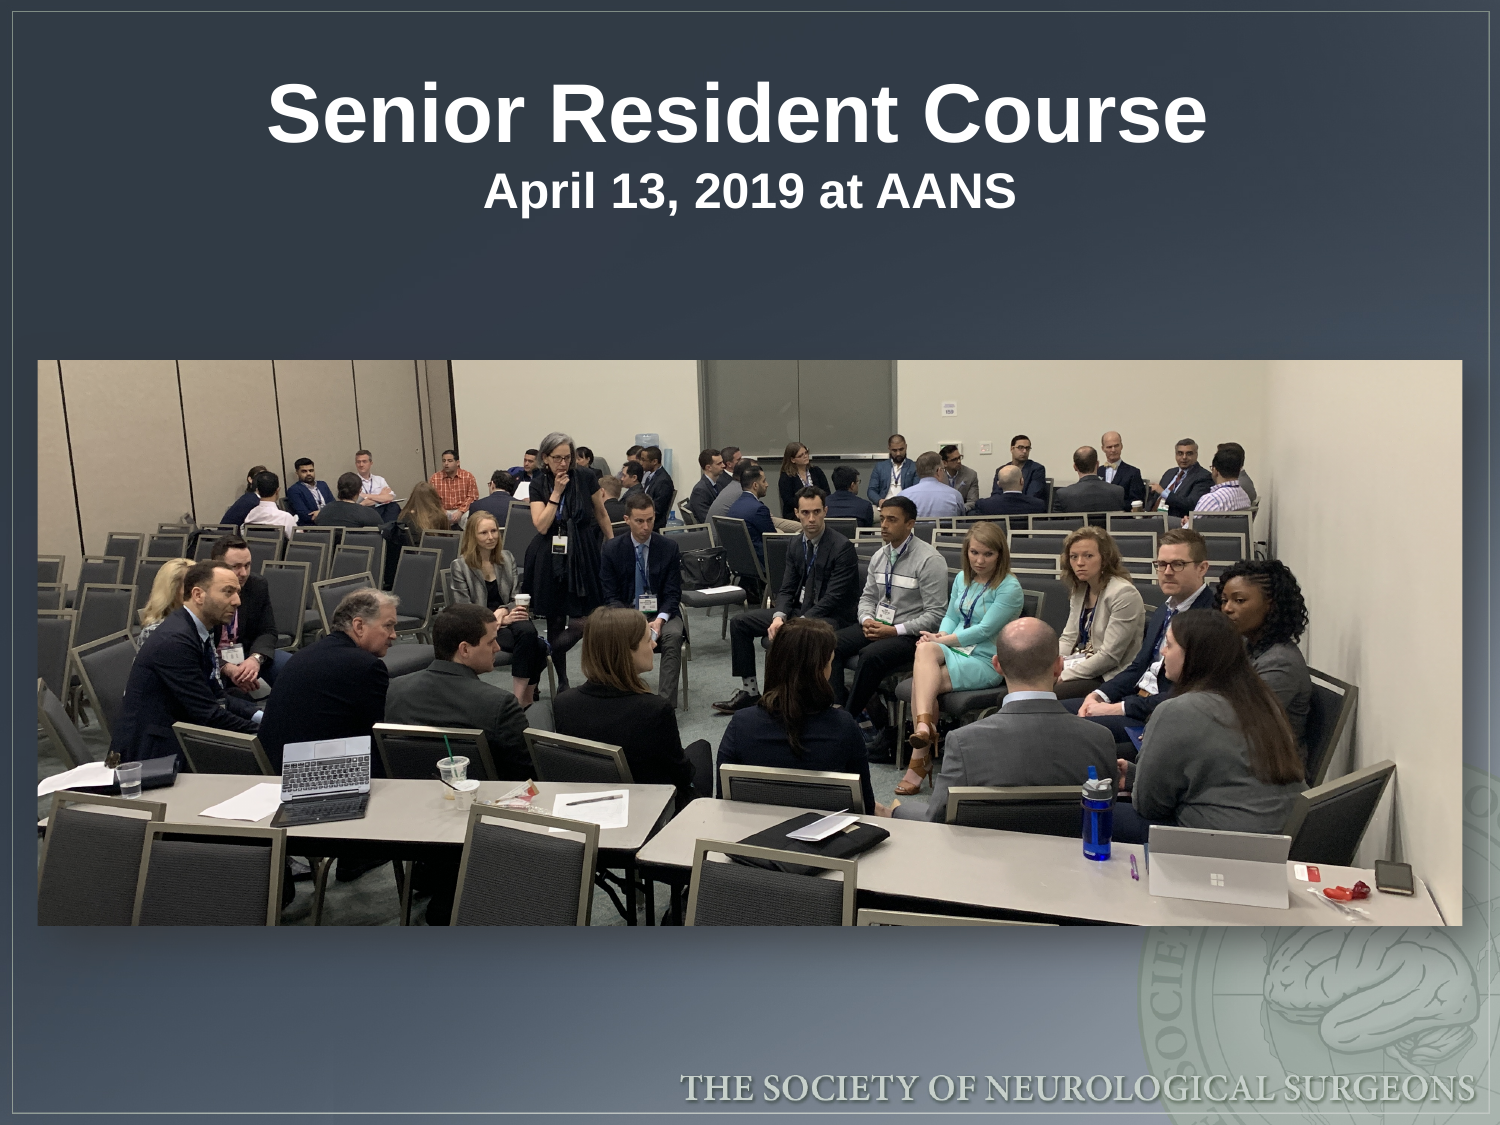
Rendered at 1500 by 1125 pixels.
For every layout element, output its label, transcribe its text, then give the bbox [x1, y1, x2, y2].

title Senior Resident Course April 13, 2019 at AANS [75, 45, 1425, 233]
picture [0, 0, 1500, 1125]
